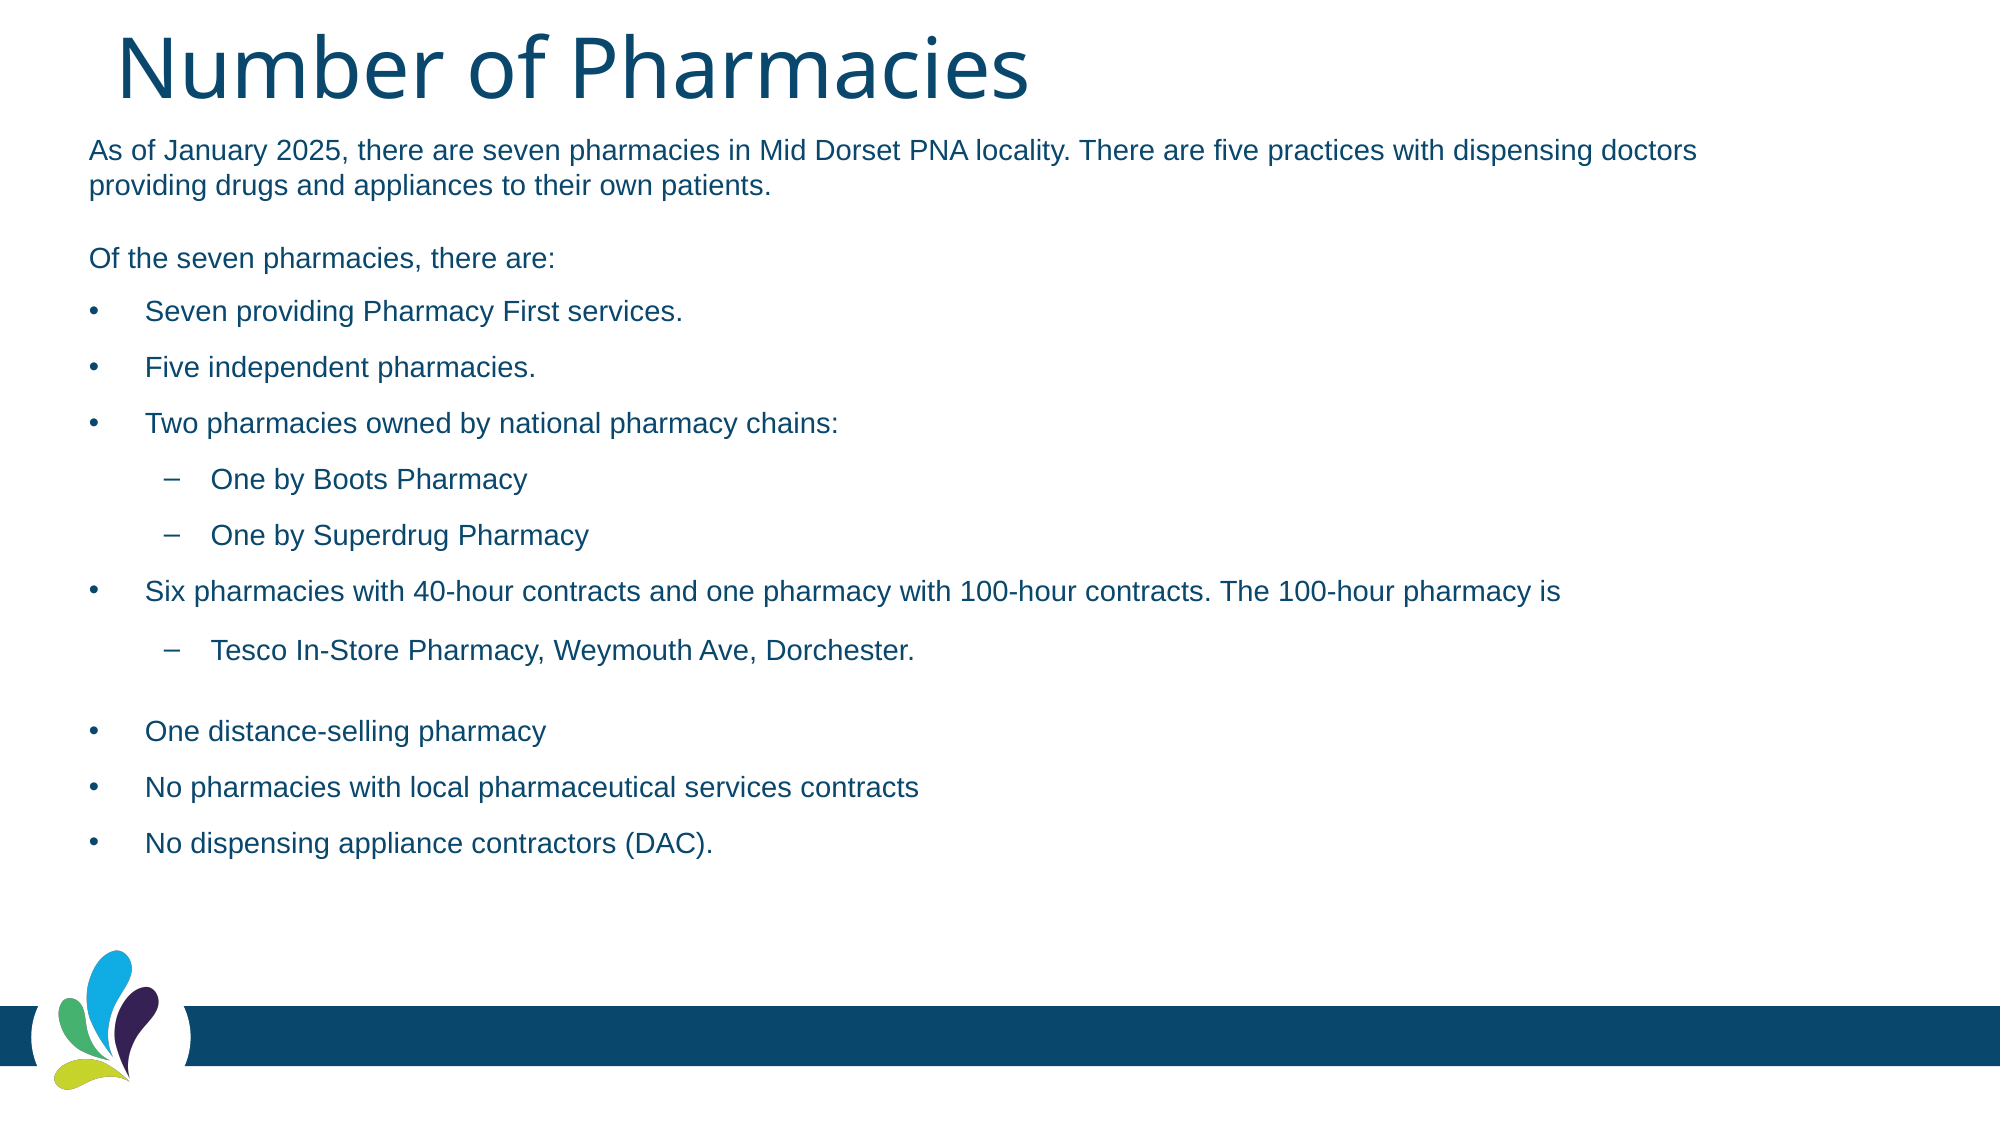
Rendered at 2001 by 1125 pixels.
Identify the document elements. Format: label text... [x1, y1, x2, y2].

title Number of Pharmacies [100, 18, 1376, 125]
picture [32, 945, 181, 1095]
text_box As of January 2025, there are seven pharmacies in Mid Dorset PNA locality. There are five practices with dispensing doctors providing drugs and appliances to their own patients. Of the seven pharmacies, there are: Seven providing Pharmacy First services. Five independent pharmacies. Two pharmacies owned by national pharmacy chains: One by Boots Pharmacy One by Superdrug Pharmacy Six pharmacies with 40-hour contracts and one pharmacy with 100-hour contracts. The 100-hour pharmacy is Tesco In-Store Pharmacy, Weymouth Ave, Dorchester. One distance-selling pharmacy No pharmacies with local pharmaceutical services contracts No dispensing appliance contractors (DAC). [74, 124, 1841, 1088]
